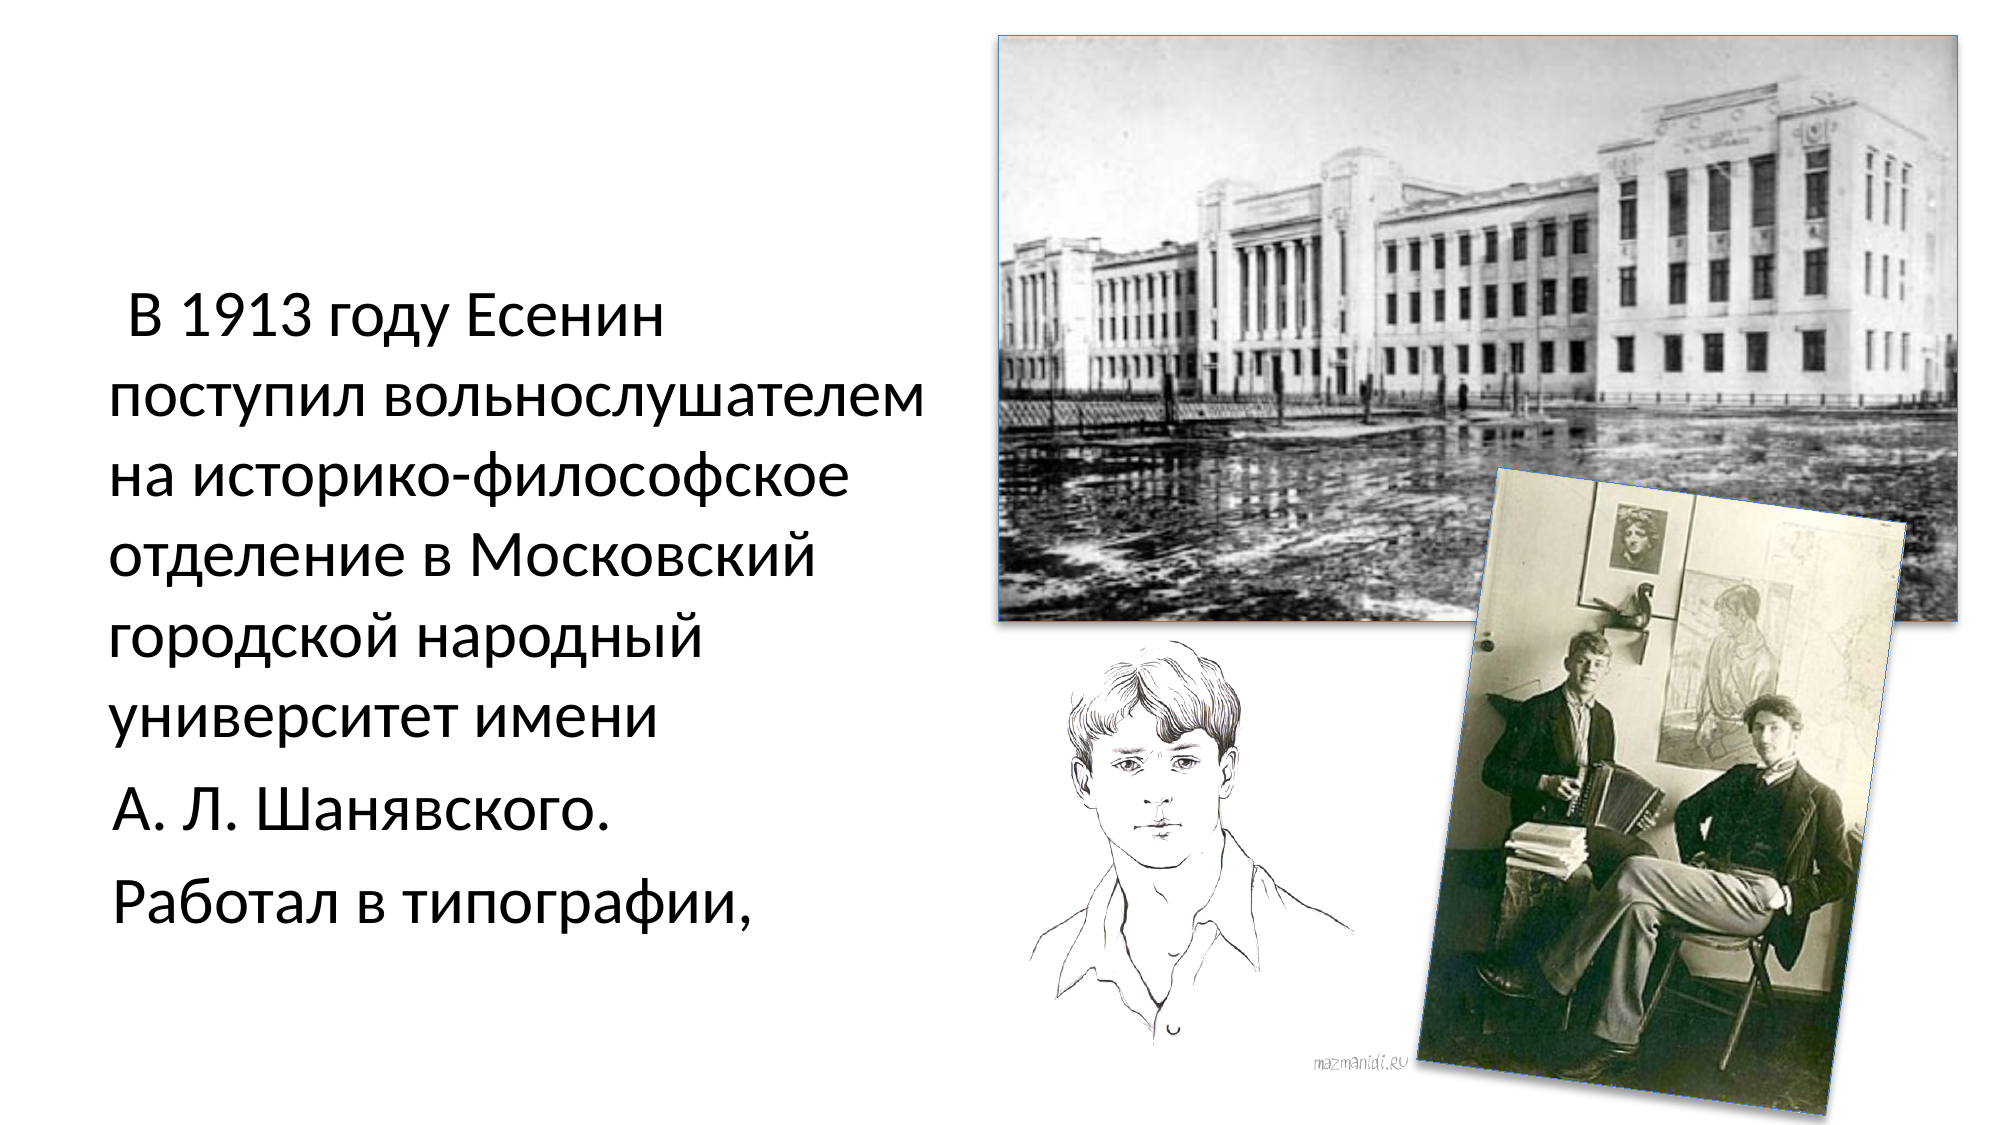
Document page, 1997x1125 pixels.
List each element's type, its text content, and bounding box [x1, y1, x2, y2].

picture [939, 34, 1958, 1115]
list В 1913 году Есенин поступил вольнослушателем на историко-философское отделение в Московский городской народный университет имени А. Л. Шанявского. Работал в типографии, [37, 262, 963, 1005]
